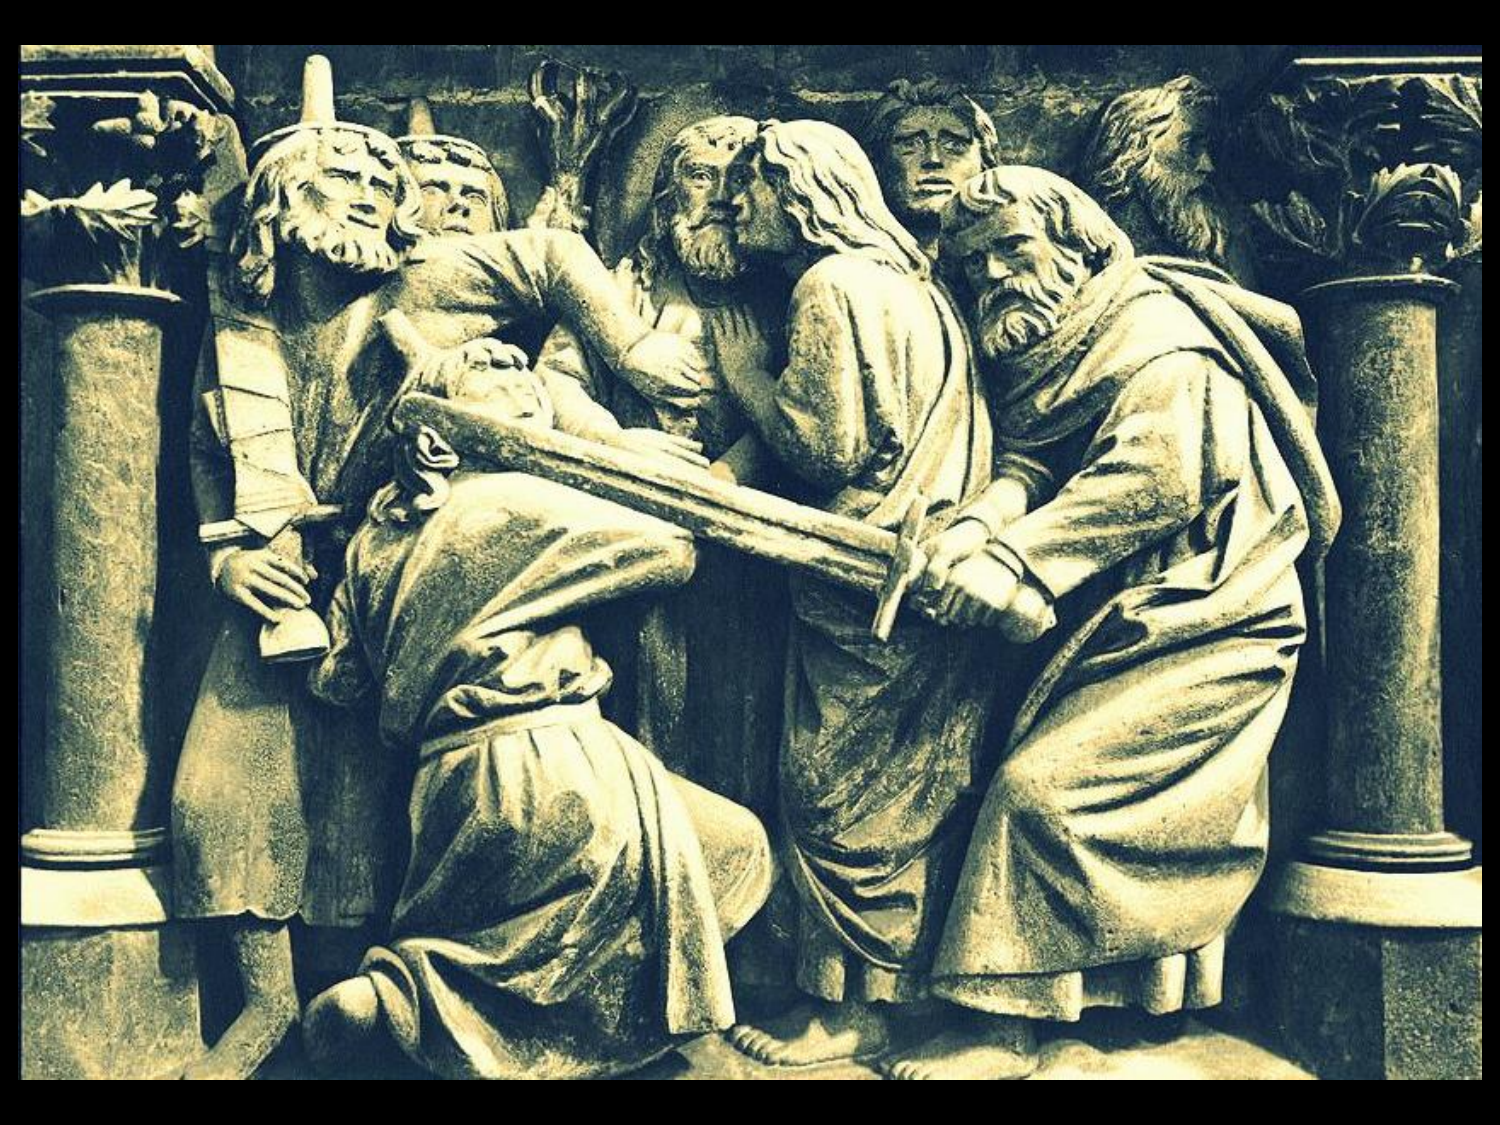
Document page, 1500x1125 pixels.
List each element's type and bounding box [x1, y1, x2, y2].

list [18, 44, 1482, 1081]
